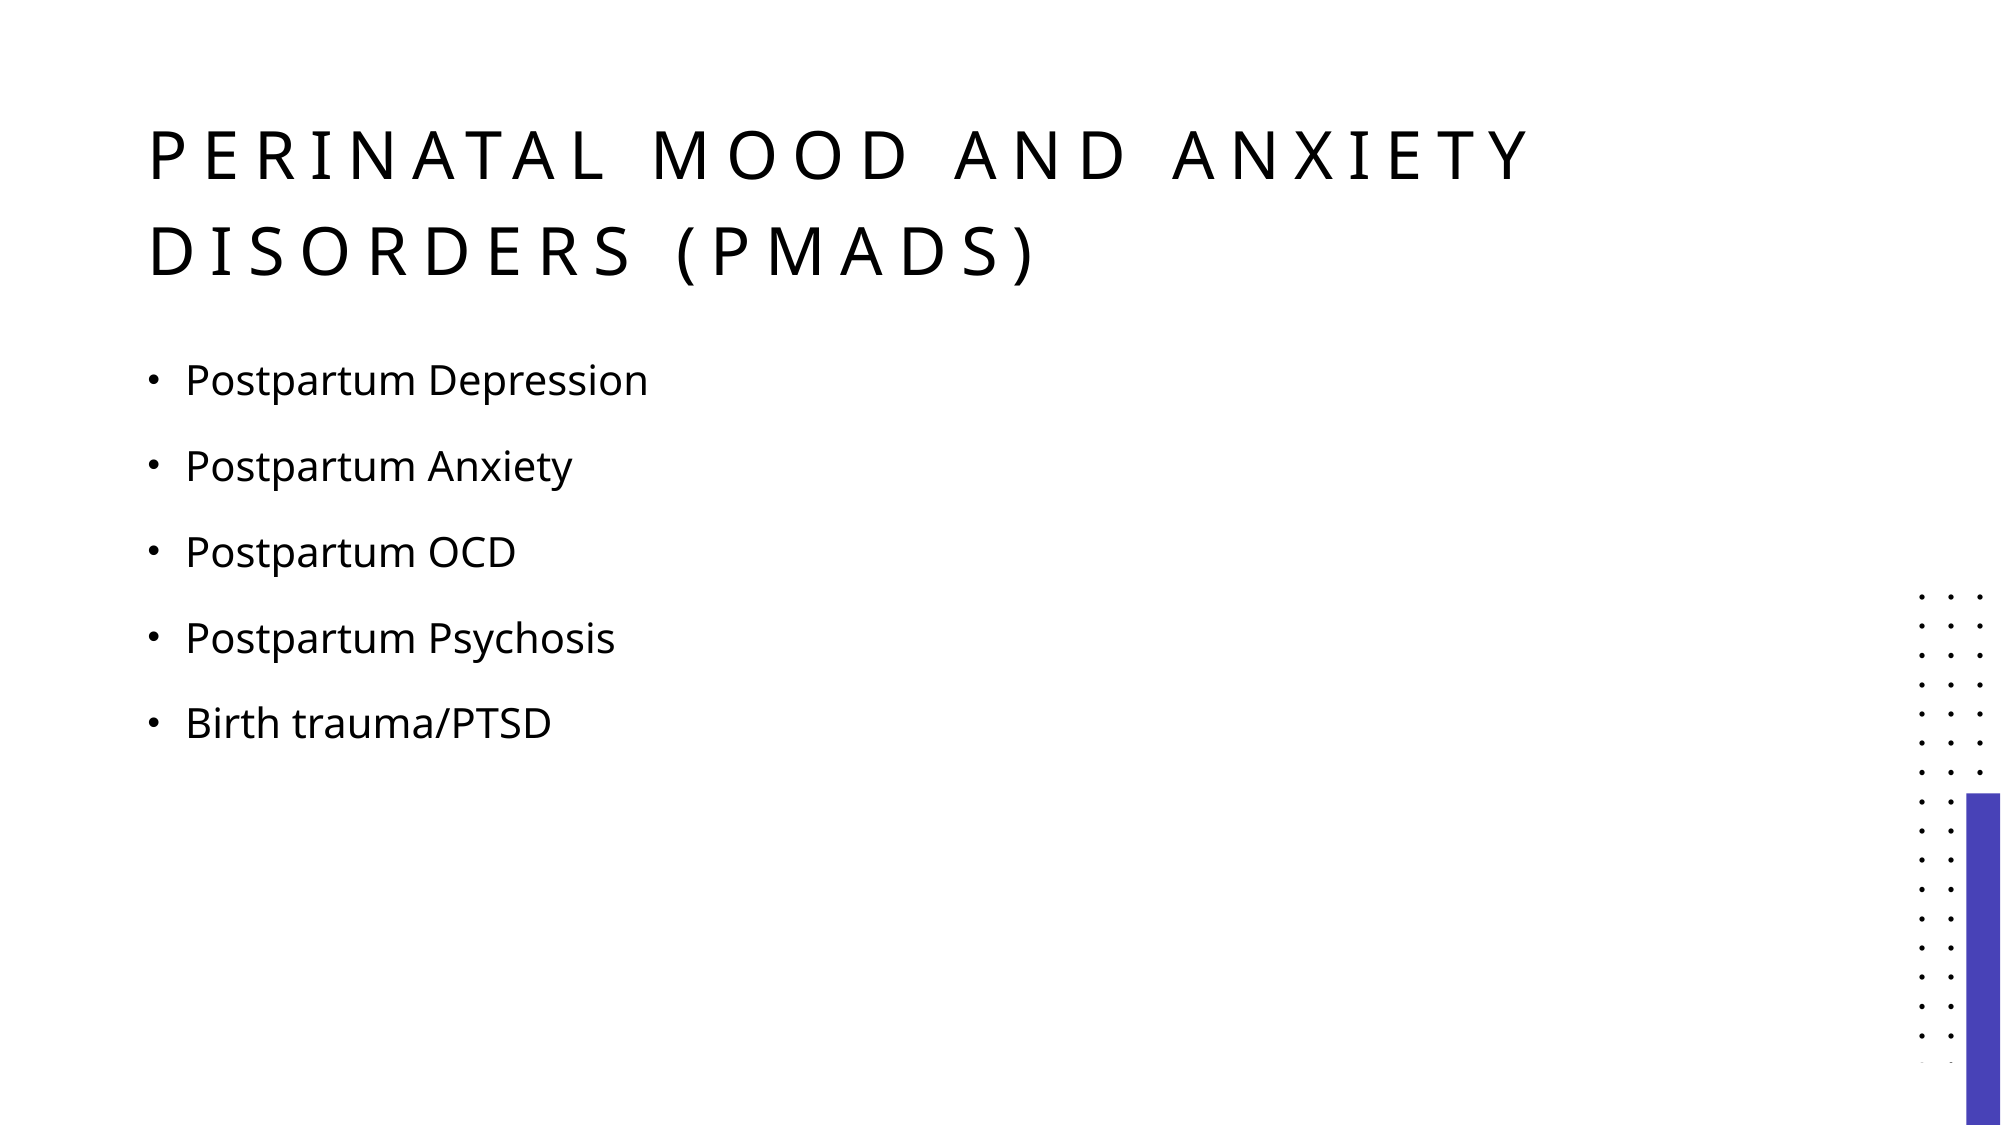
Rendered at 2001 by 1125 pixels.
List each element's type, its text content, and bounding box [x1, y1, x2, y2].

list Postpartum Depression Postpartum Anxiety Postpartum OCD Postpartum Psychosis Birth trauma/PTSD [132, 331, 1832, 1007]
title Perinatal Mood and anxiety disorders (pmads) [132, 59, 1832, 296]
picture [1907, 582, 1994, 1064]
